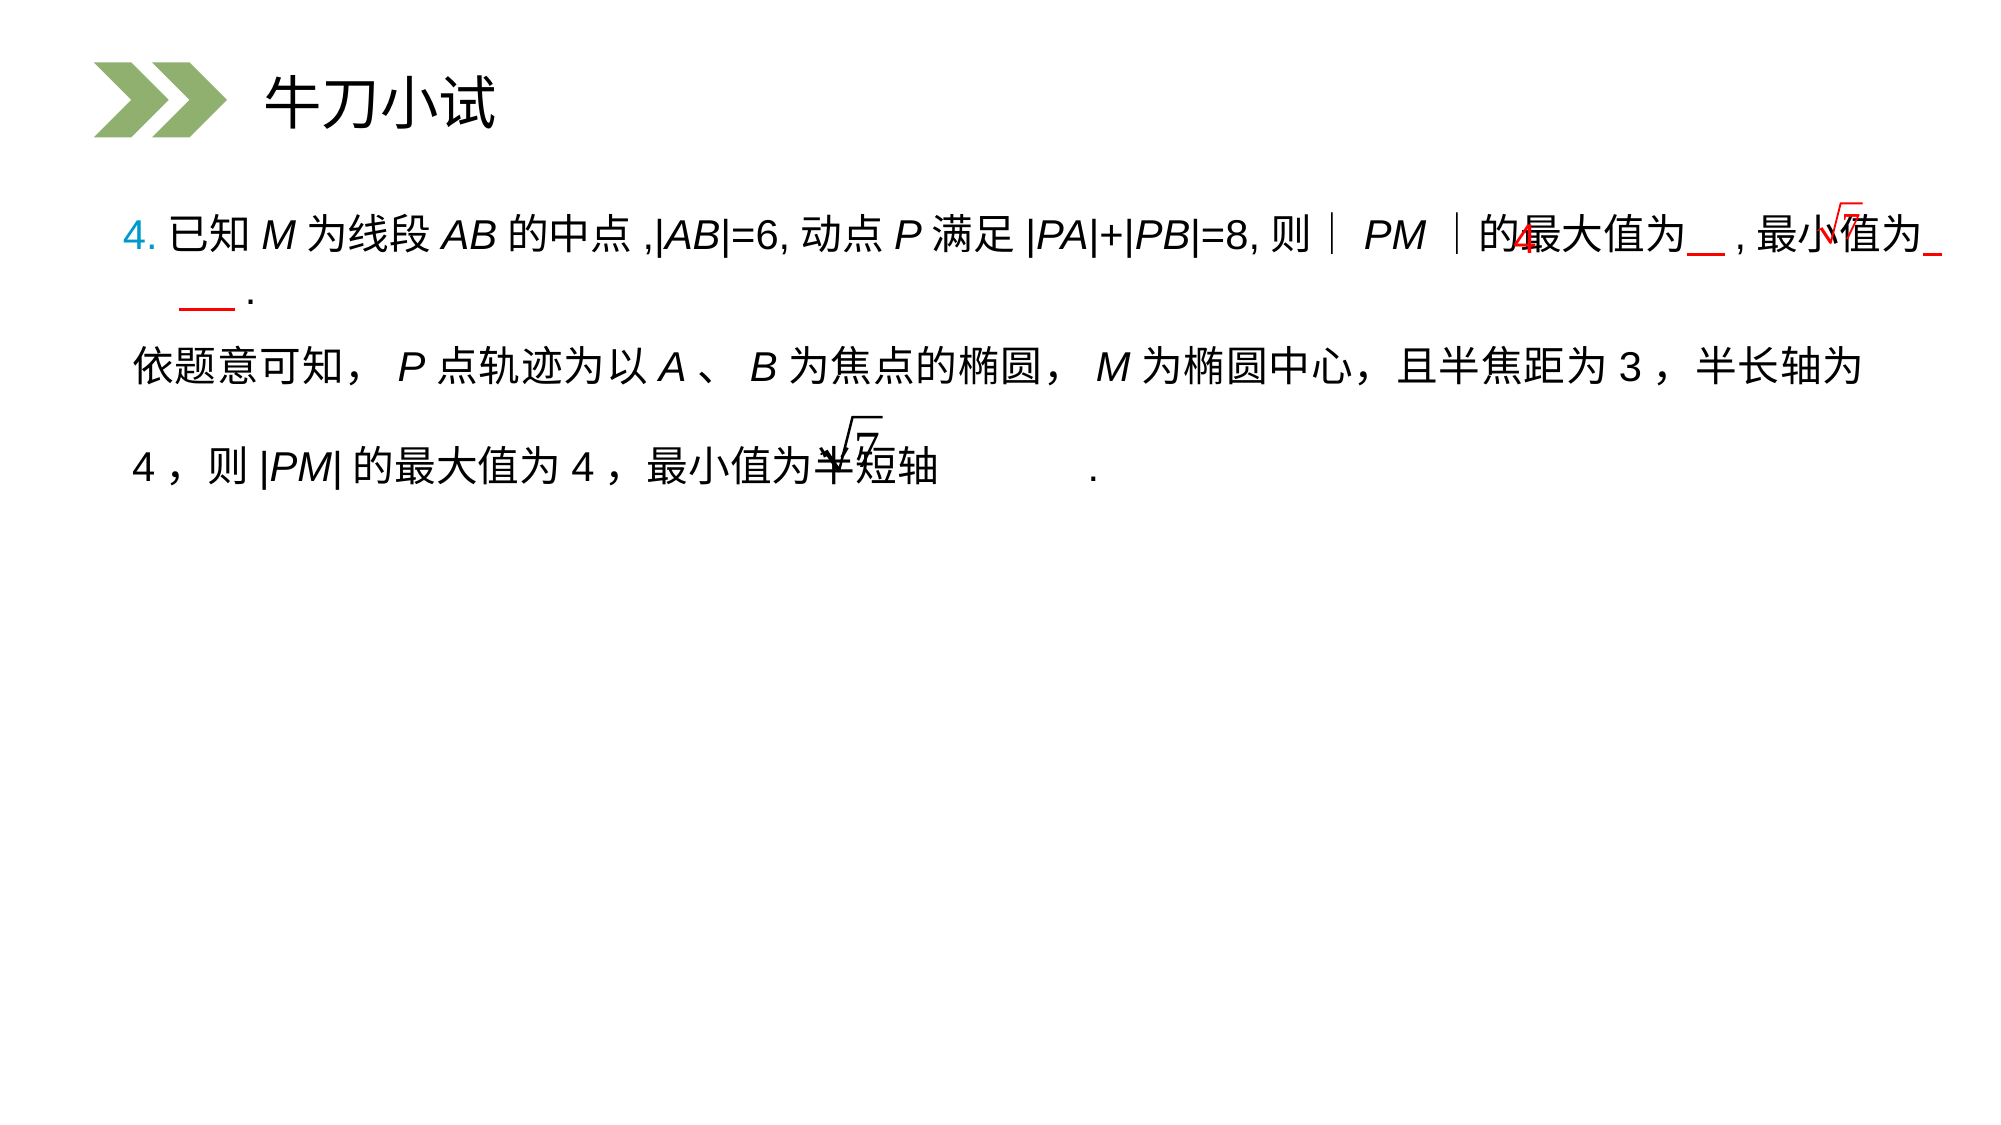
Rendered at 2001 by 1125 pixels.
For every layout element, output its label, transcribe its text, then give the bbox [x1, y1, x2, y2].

text_box 4.已知M为线段AB的中点,|AB|=6,动点P满足|PA|+|PB|=8,则｜PM｜的最大值为 ,最小值为 . [108, 195, 1957, 321]
text_box 4 [1498, 199, 1664, 270]
text_box 牛刀小试 [248, 66, 1088, 137]
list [1810, 195, 1872, 253]
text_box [811, 406, 895, 485]
text_box 依题意可知，P点轨迹为以A、B为焦点的椭圆，M为椭圆中心，且半焦距为3，半长轴为4，则|PM|的最大值为4，最小值为半短轴 . [61, 282, 1890, 498]
